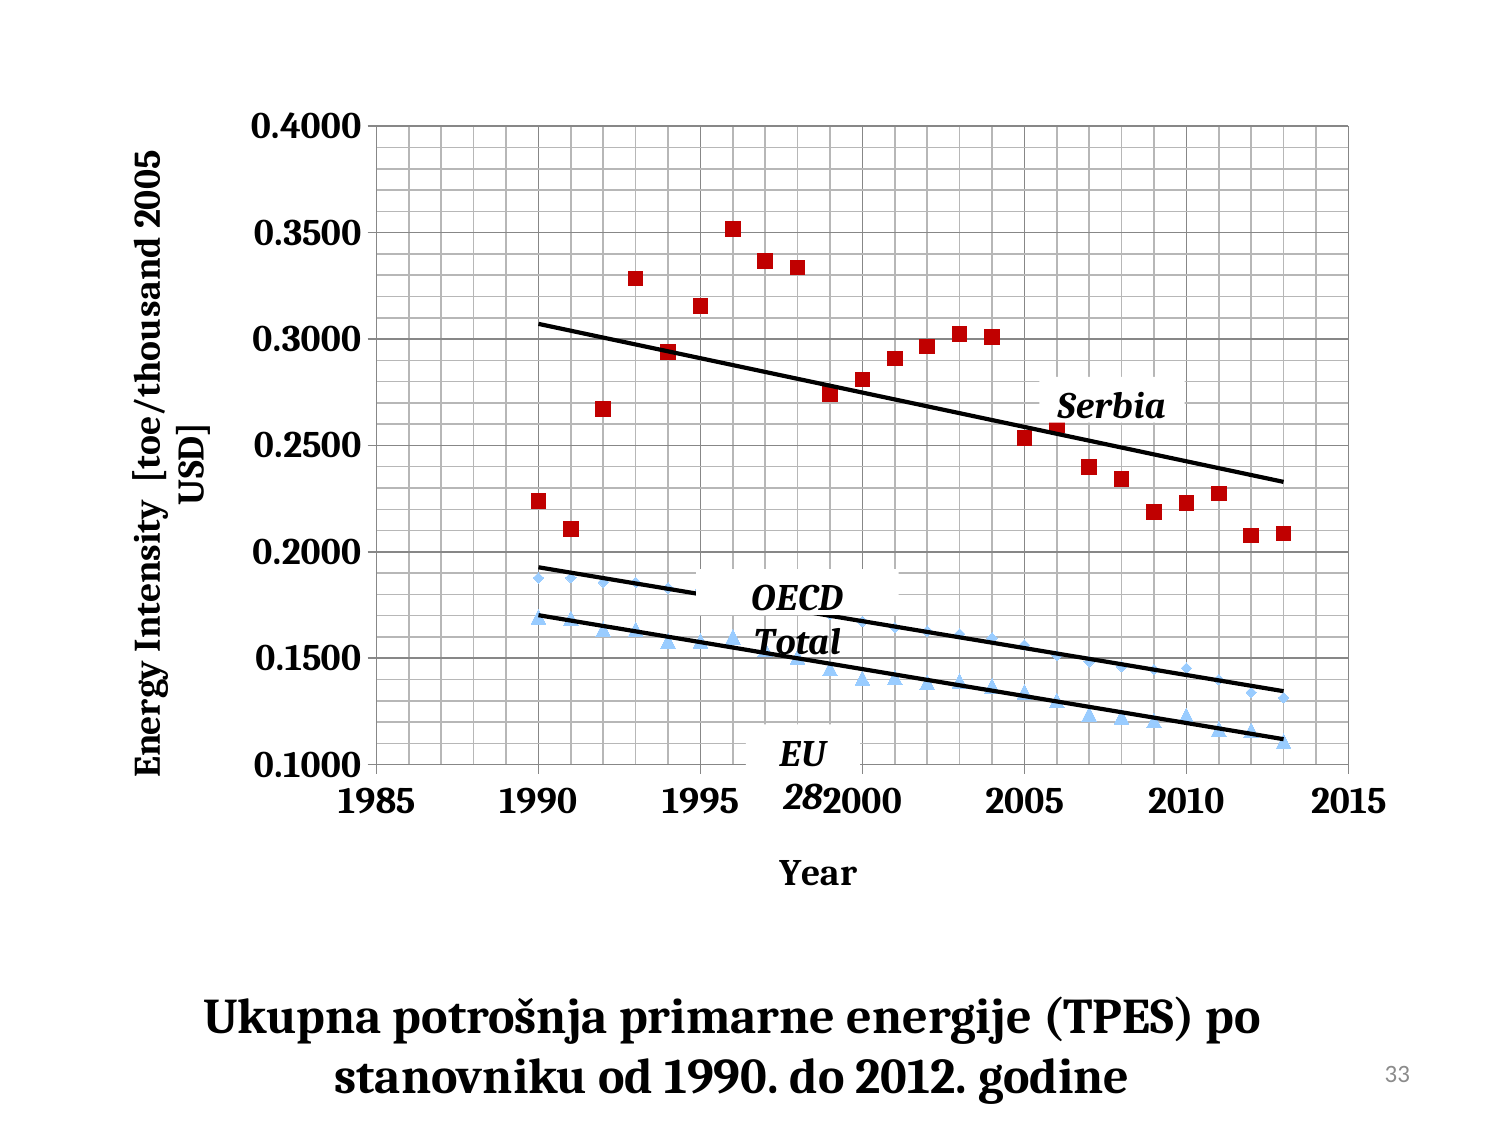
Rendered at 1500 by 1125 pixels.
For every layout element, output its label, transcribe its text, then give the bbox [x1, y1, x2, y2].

chart [87, 87, 1413, 932]
slide_number 33 [1074, 1042, 1425, 1103]
text_box Ukupna potrošnja primarne energije (TPES) po stanovniku od 1990. do 2012. godine [64, 975, 1400, 1111]
